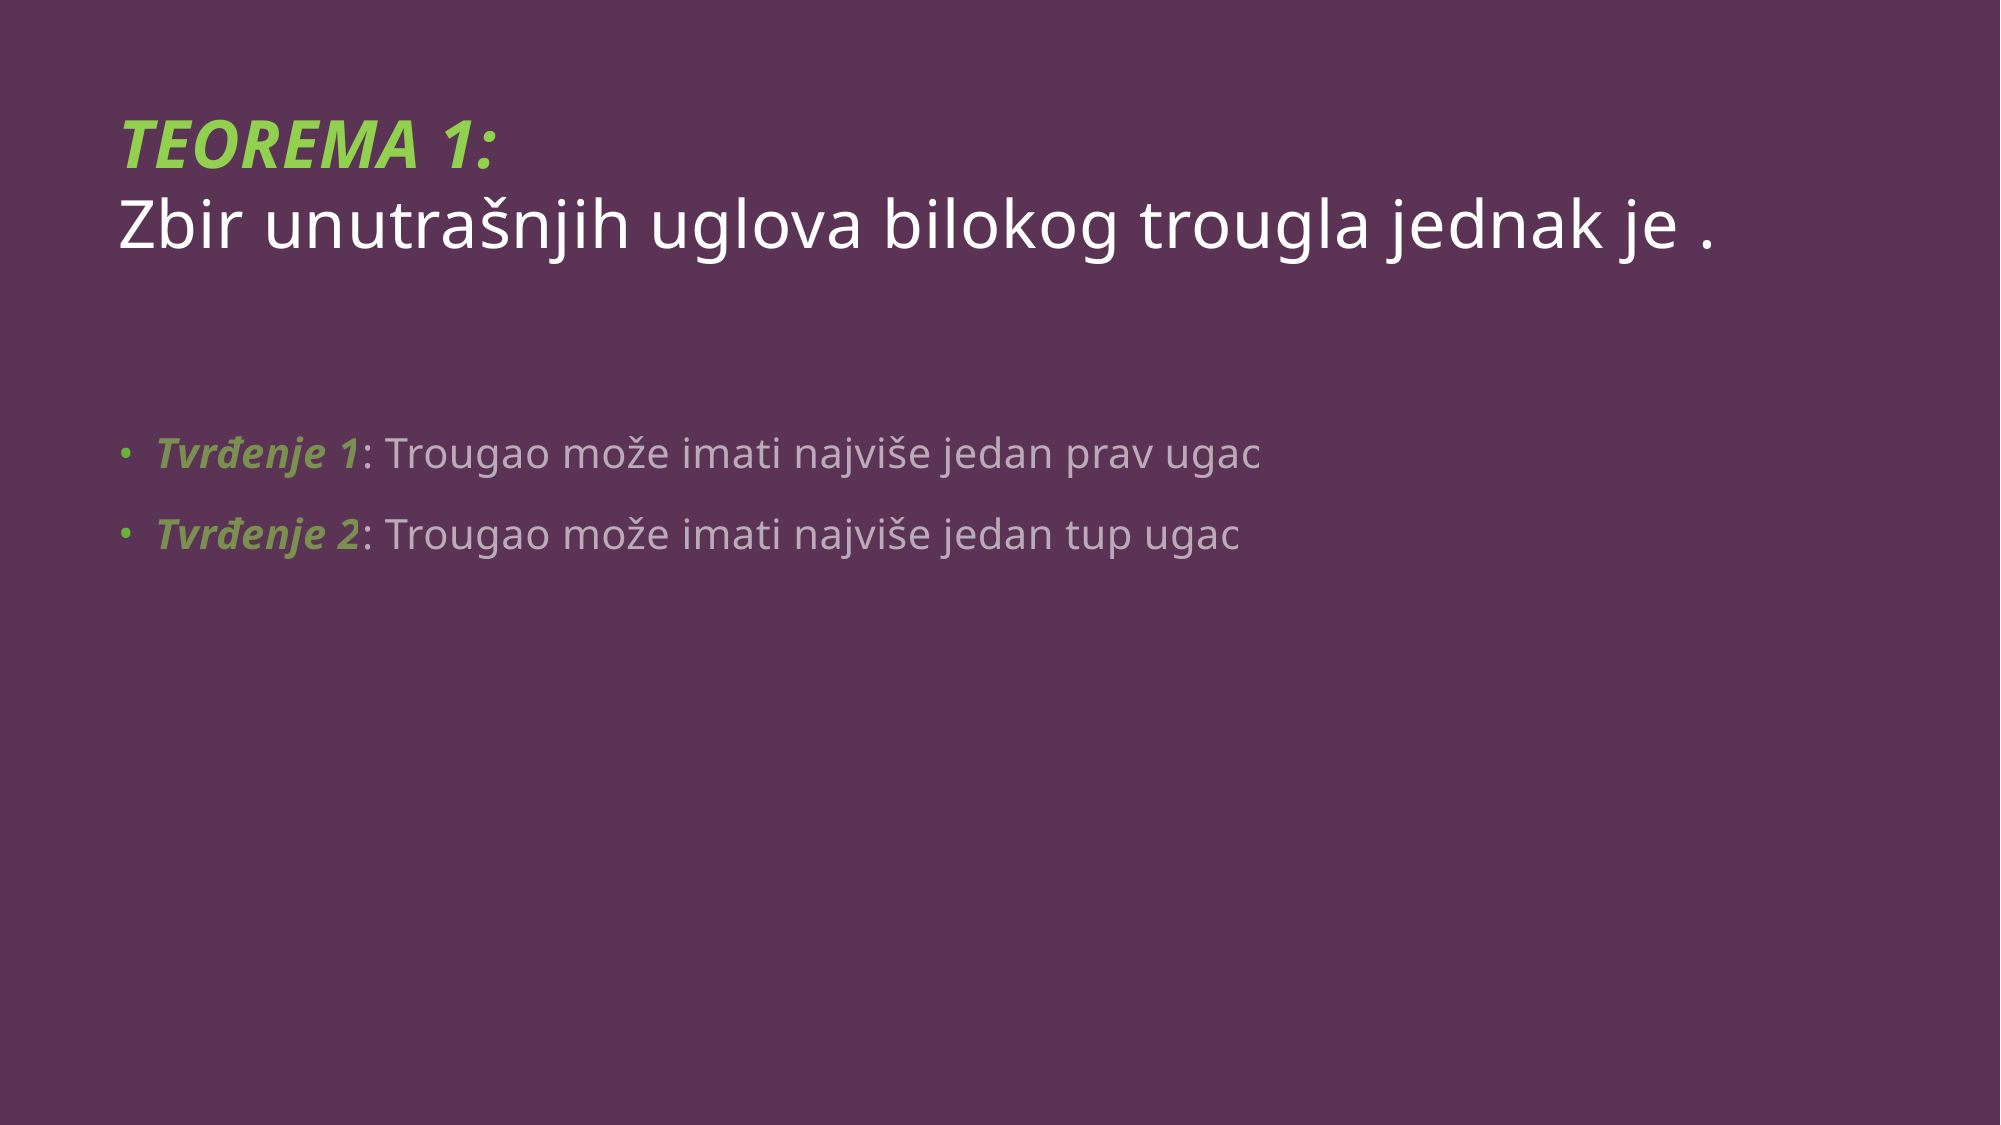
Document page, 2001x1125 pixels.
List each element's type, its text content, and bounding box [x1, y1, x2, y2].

list Tvrđenje 1: Trougao može imati najviše jedan prav ugao. Tvrđenje 2: Trougao može imati najviše jedan tup ugao. [118, 416, 1878, 947]
